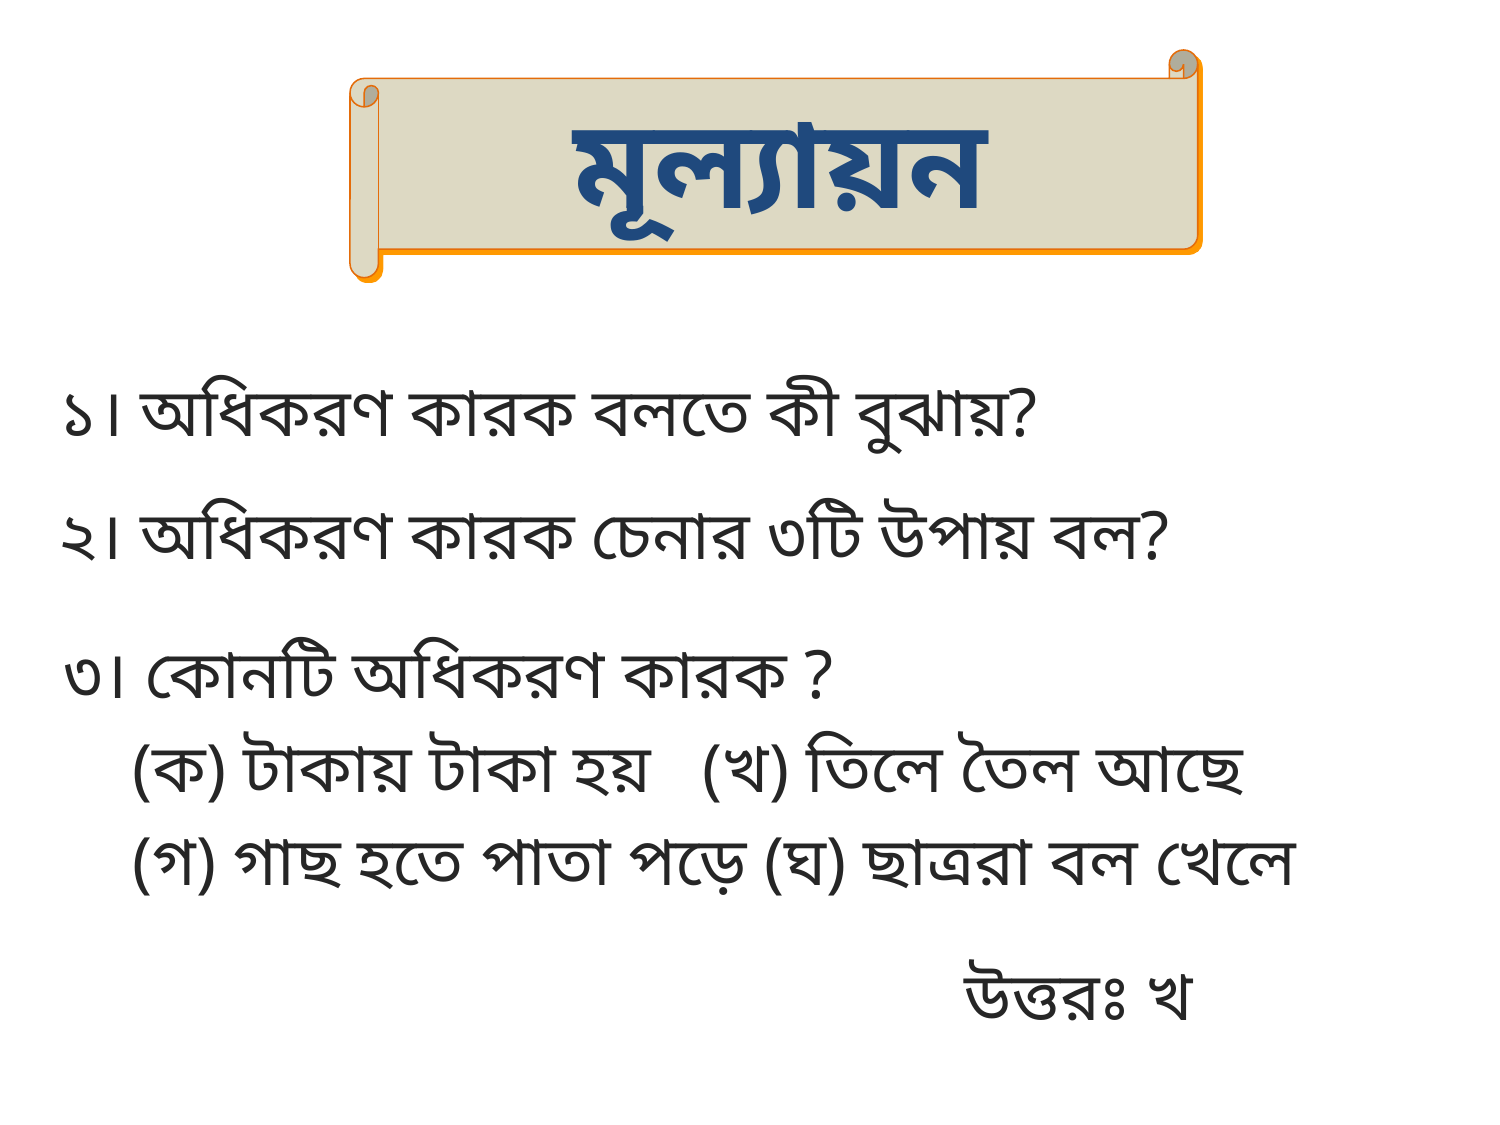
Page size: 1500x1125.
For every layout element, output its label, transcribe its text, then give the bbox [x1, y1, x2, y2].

text_box ১। অধিকরণ কারক বলতে কী বুঝায়? [43, 362, 1104, 457]
text_box ২। অধিকরণ কারক চেনার ৩টি উপায় বল? [43, 485, 1344, 581]
text_box মূল্যায়ন [349, 49, 1198, 278]
text_box ৩। কোনটি অধিকরণ কারক ? (ক) টাকায় টাকা হয় (খ) তিলে তৈল আছে (গ) গাছ হতে পাতা পড়ে (ঘ) ছাত্ররা বল খেলে [48, 624, 1500, 900]
text_box উত্তরঃ খ [949, 945, 1344, 1028]
text_box [43, 350, 1450, 625]
